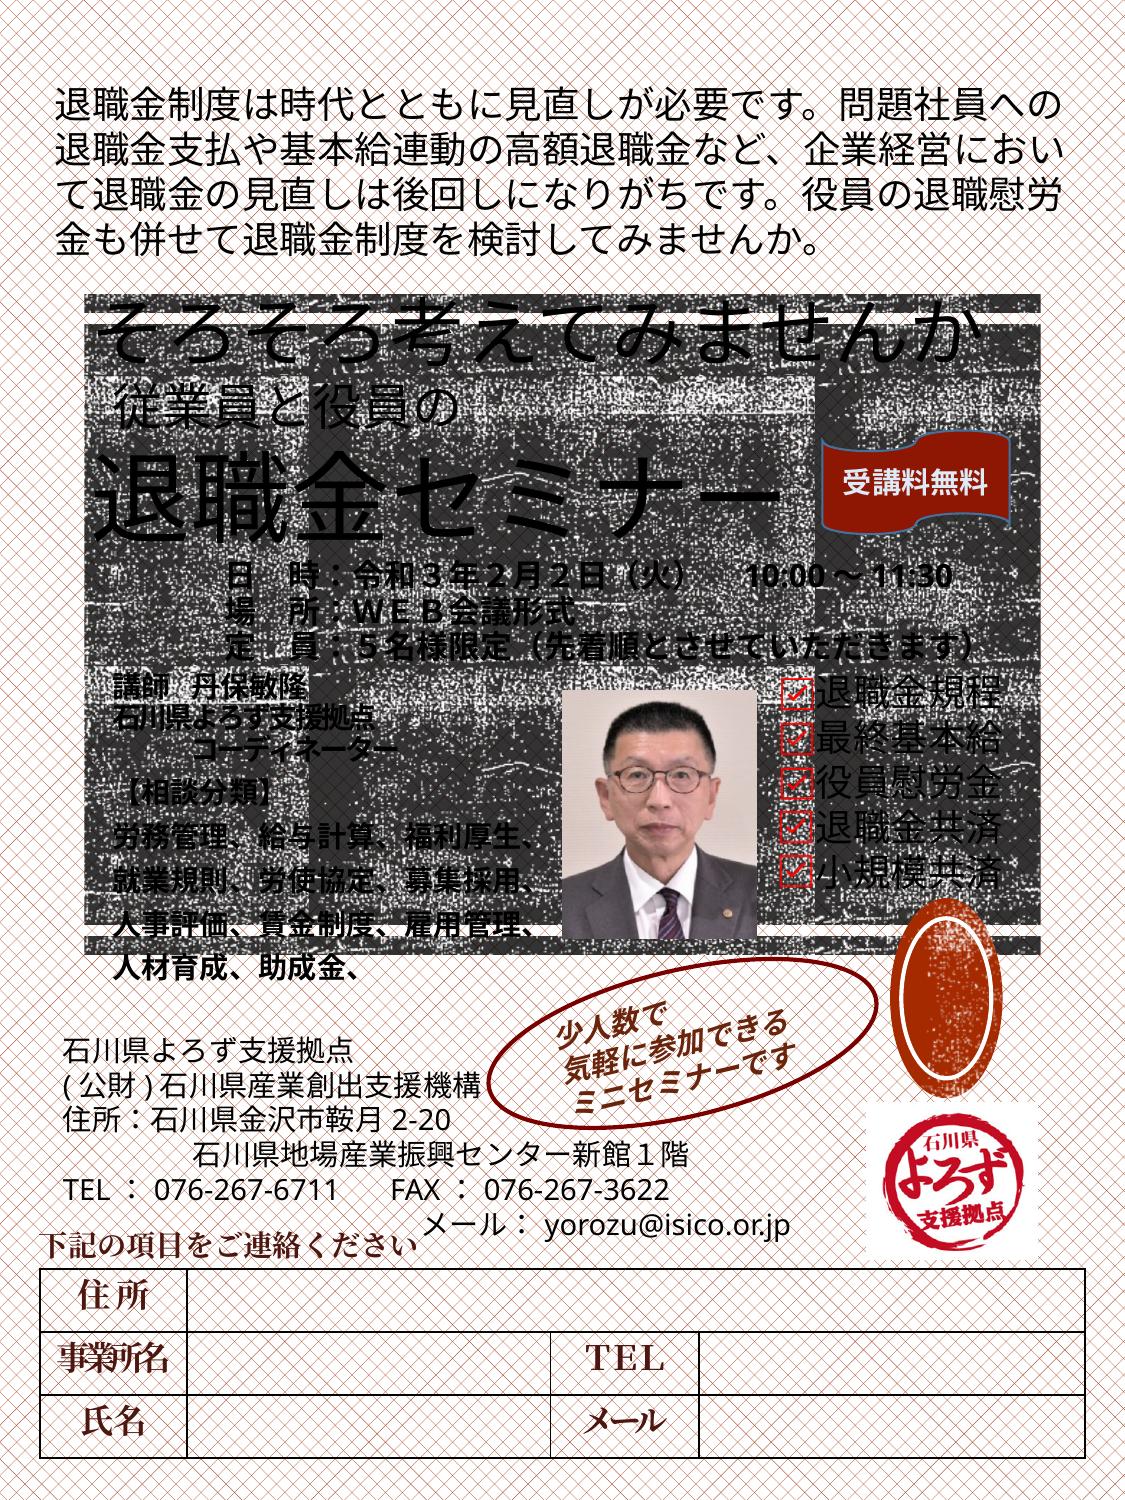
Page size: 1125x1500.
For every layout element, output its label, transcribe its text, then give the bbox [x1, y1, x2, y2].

table_cell [188, 1396, 550, 1457]
table_cell メール [551, 1396, 698, 1457]
table_cell [188, 1333, 550, 1394]
table_cell [700, 1333, 1084, 1394]
picture [866, 1102, 1038, 1260]
text_box 退職金規程 最終基本給 役員慰労金 退職金共済 小規模共済 [754, 661, 1019, 901]
picture [562, 690, 757, 939]
picture [759, 668, 834, 905]
text_box 退職金制度は時代とともに見直しが必要です。問題社員への退職金支払や基本給連動の高額退職金など、企業経営において退職金の見直しは後回しになりがちです。役員の退職慰労金も併せて退職金制度を検討してみませんか。 [40, 73, 1085, 269]
text_box 下記の項目をご連絡ください [24, 1219, 446, 1270]
subtitle 日 時：令和３年２月２日（火） 10:00～11:30 場 所：ＷＥＢ会議形式 定 員：５名様限定（先着順とさせていただきます） [209, 564, 1058, 672]
text_box 石川県よろず支援拠点 (公財)石川県産業創出支援機構 住所：石川県金沢市鞍月2-20 石川県地場産業振興センター新館１階 TEL：076-267-6711 FAX：076-267-3622 メール：yorozu@isico.or.jp [48, 1024, 843, 1249]
table_header 住 所 [41, 1270, 186, 1331]
text_box 講師 丹保敏隆 石川県よろず支援拠点 コーディネーター 【相談分類】 労務管理、給与計算、福利厚生、 就業規則、労使協定、募集採用、 人事評価、賃金制度、雇用管理、 人材育成、助成金、 [97, 664, 573, 993]
table_cell 事業所名 [41, 1333, 186, 1394]
table_cell [700, 1396, 1084, 1457]
text_box 受講料無料 [822, 430, 1010, 535]
table_cell ＴＥＬ [551, 1333, 698, 1394]
table_cell 氏 名 [41, 1396, 186, 1457]
title そろそろ考えてみませんか 従業員と役員の 退職金セミナー [75, 284, 1010, 558]
table_header [188, 1270, 1084, 1331]
text_box 少人数で 気軽に参加できる ミニセミナーです [488, 958, 877, 1128]
